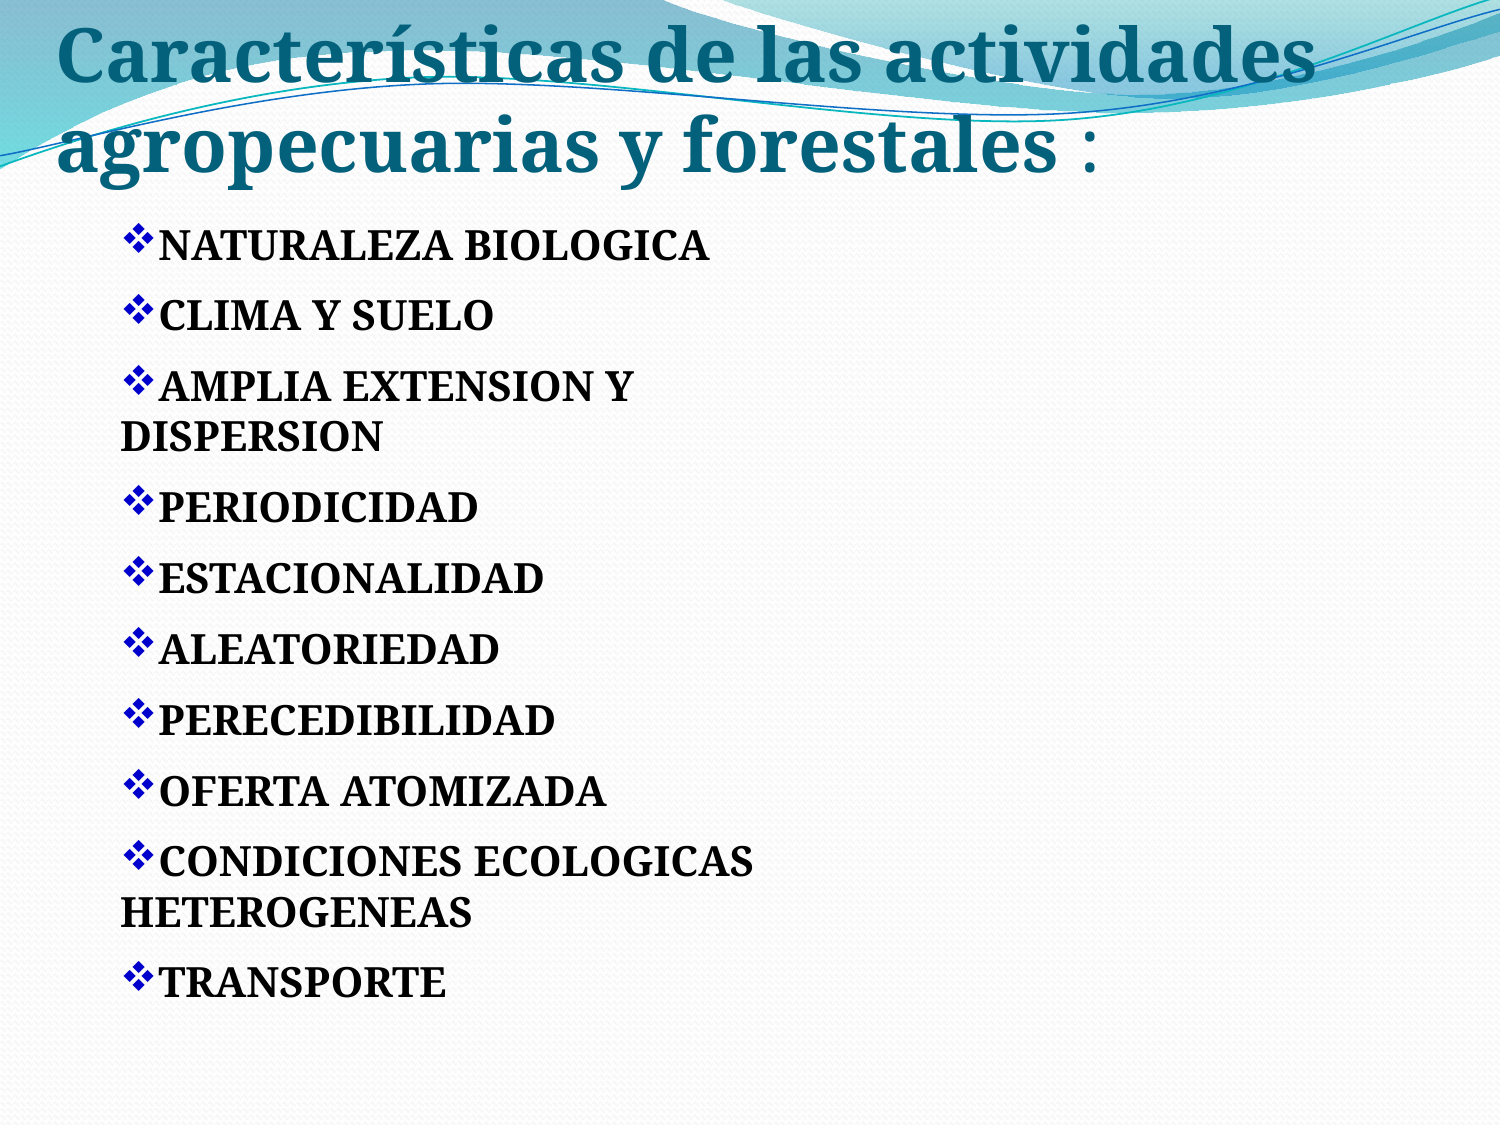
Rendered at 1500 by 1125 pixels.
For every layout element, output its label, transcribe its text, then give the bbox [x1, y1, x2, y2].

text_box NATURALEZA BIOLOGICA CLIMA Y SUELO AMPLIA EXTENSION Y DISPERSION PERIODICIDAD ESTACIONALIDAD ALEATORIEDAD PERECEDIBILIDAD OFERTA ATOMIZADA CONDICIONES ECOLOGICAS HETEROGENEAS TRANSPORTE [105, 210, 869, 1078]
text_box Características de las actividades agropecuarias y forestales : [41, 0, 1500, 195]
